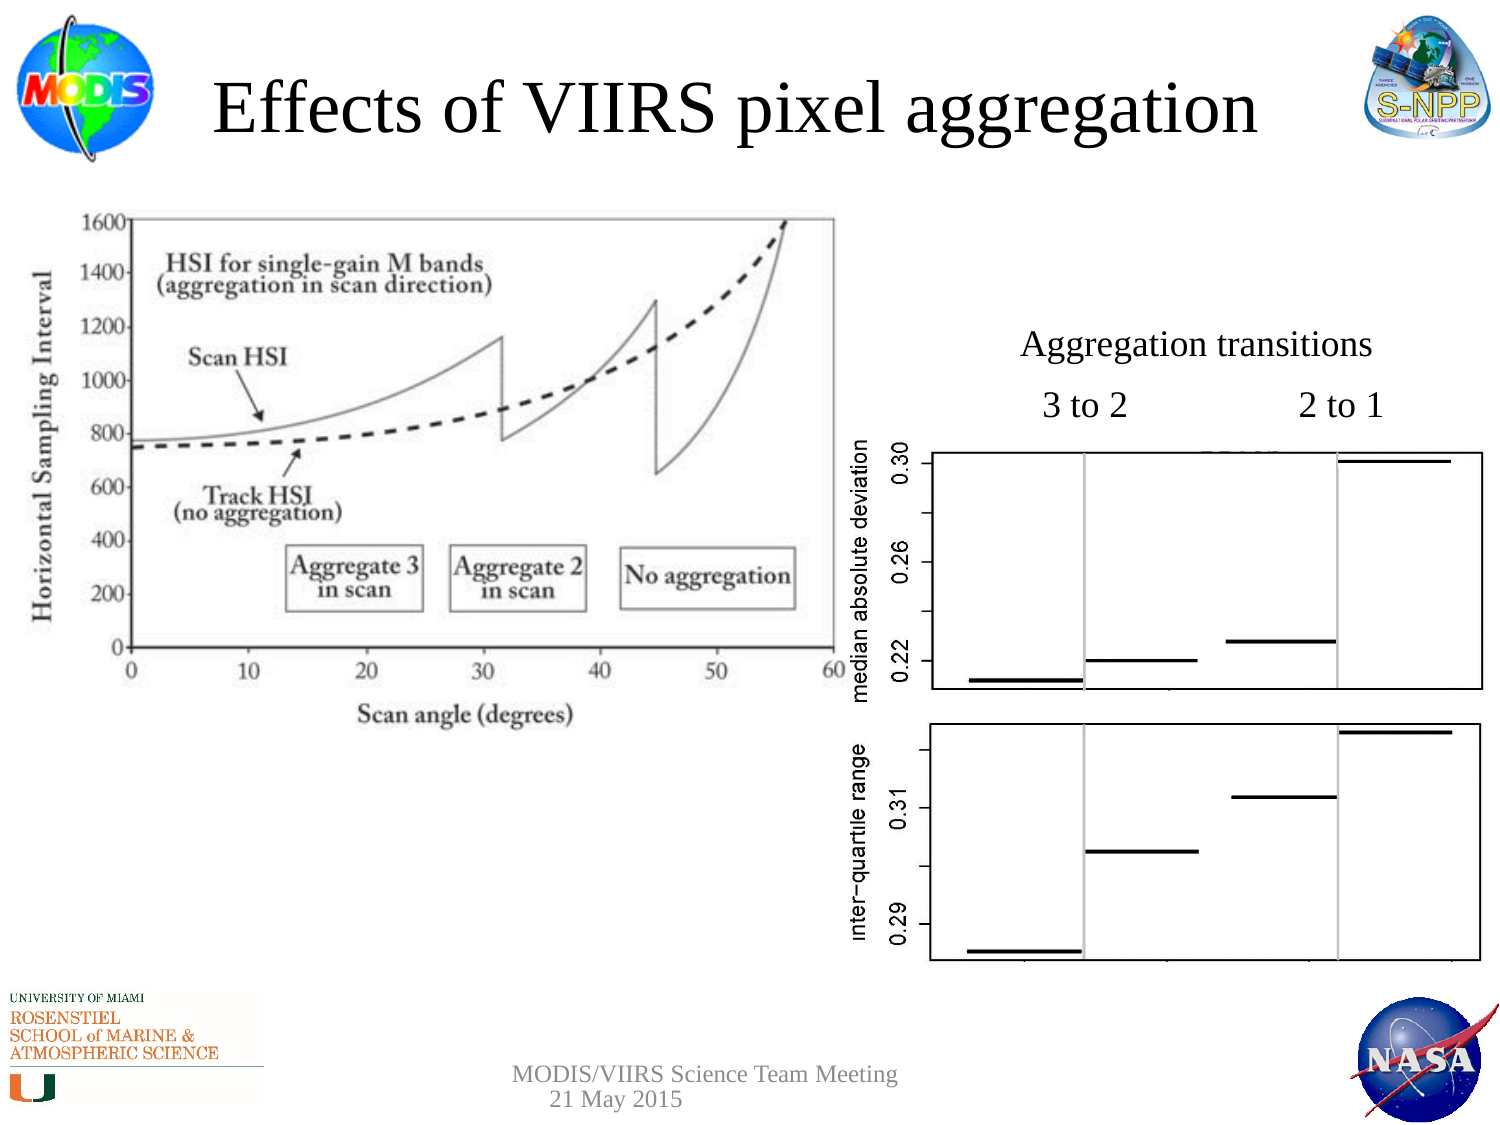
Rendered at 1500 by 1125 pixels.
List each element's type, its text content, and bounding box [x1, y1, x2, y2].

title Effects of VIIRS pixel aggregation [197, 0, 1302, 218]
picture [6, 989, 266, 1107]
picture [26, 209, 851, 736]
picture [1362, 13, 1493, 141]
footer MODIS/VIIRS Science Team Meeting 21 May 2015 [496, 1042, 1004, 1103]
text_box Aggregation transitions [1004, 311, 1389, 372]
picture [11, 13, 159, 169]
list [850, 432, 1496, 972]
picture [1340, 989, 1500, 1125]
text_box 3 to 2 2 to 1 [1027, 372, 1400, 432]
